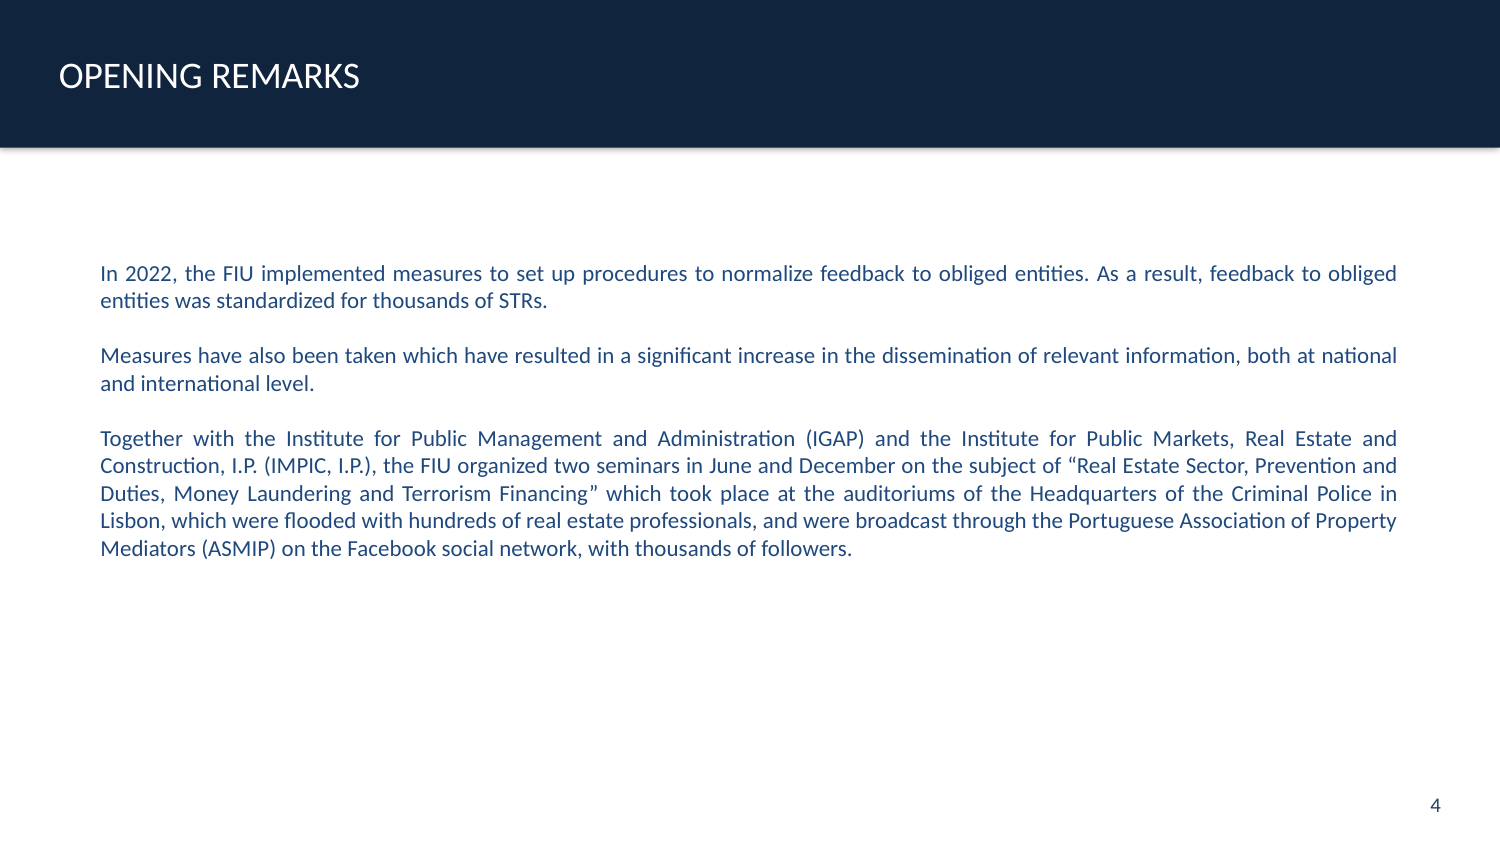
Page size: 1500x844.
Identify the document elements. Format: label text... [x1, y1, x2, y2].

slide_number 4 [1289, 782, 1500, 827]
text_box OPENING REMARKS [0, 0, 1500, 148]
text_box In 2022, the FIU implemented measures to set up procedures to normalize feedback to obliged entities. As a result, feedback to obliged entities was standardized for thousands of STRs. Measures have also been taken which have resulted in a significant increase in the dissemination of relevant information, both at national and international level. Together with the Institute for Public Management and Administration (IGAP) and the Institute for Public Markets, Real Estate and Construction, I.P. (IMPIC, I.P.), the FIU organized two seminars in June and December on the subject of “Real Estate Sector, Prevention and Duties, Money Laundering and Terrorism Financing” which took place at the auditoriums of the Headquarters of the Criminal Police in Lisbon, which were flooded with hundreds of real estate professionals, and were broadcast through the Portuguese Association of Property Mediators (ASMIP) on the Facebook social network, with thousands of followers. [41, 243, 1459, 576]
